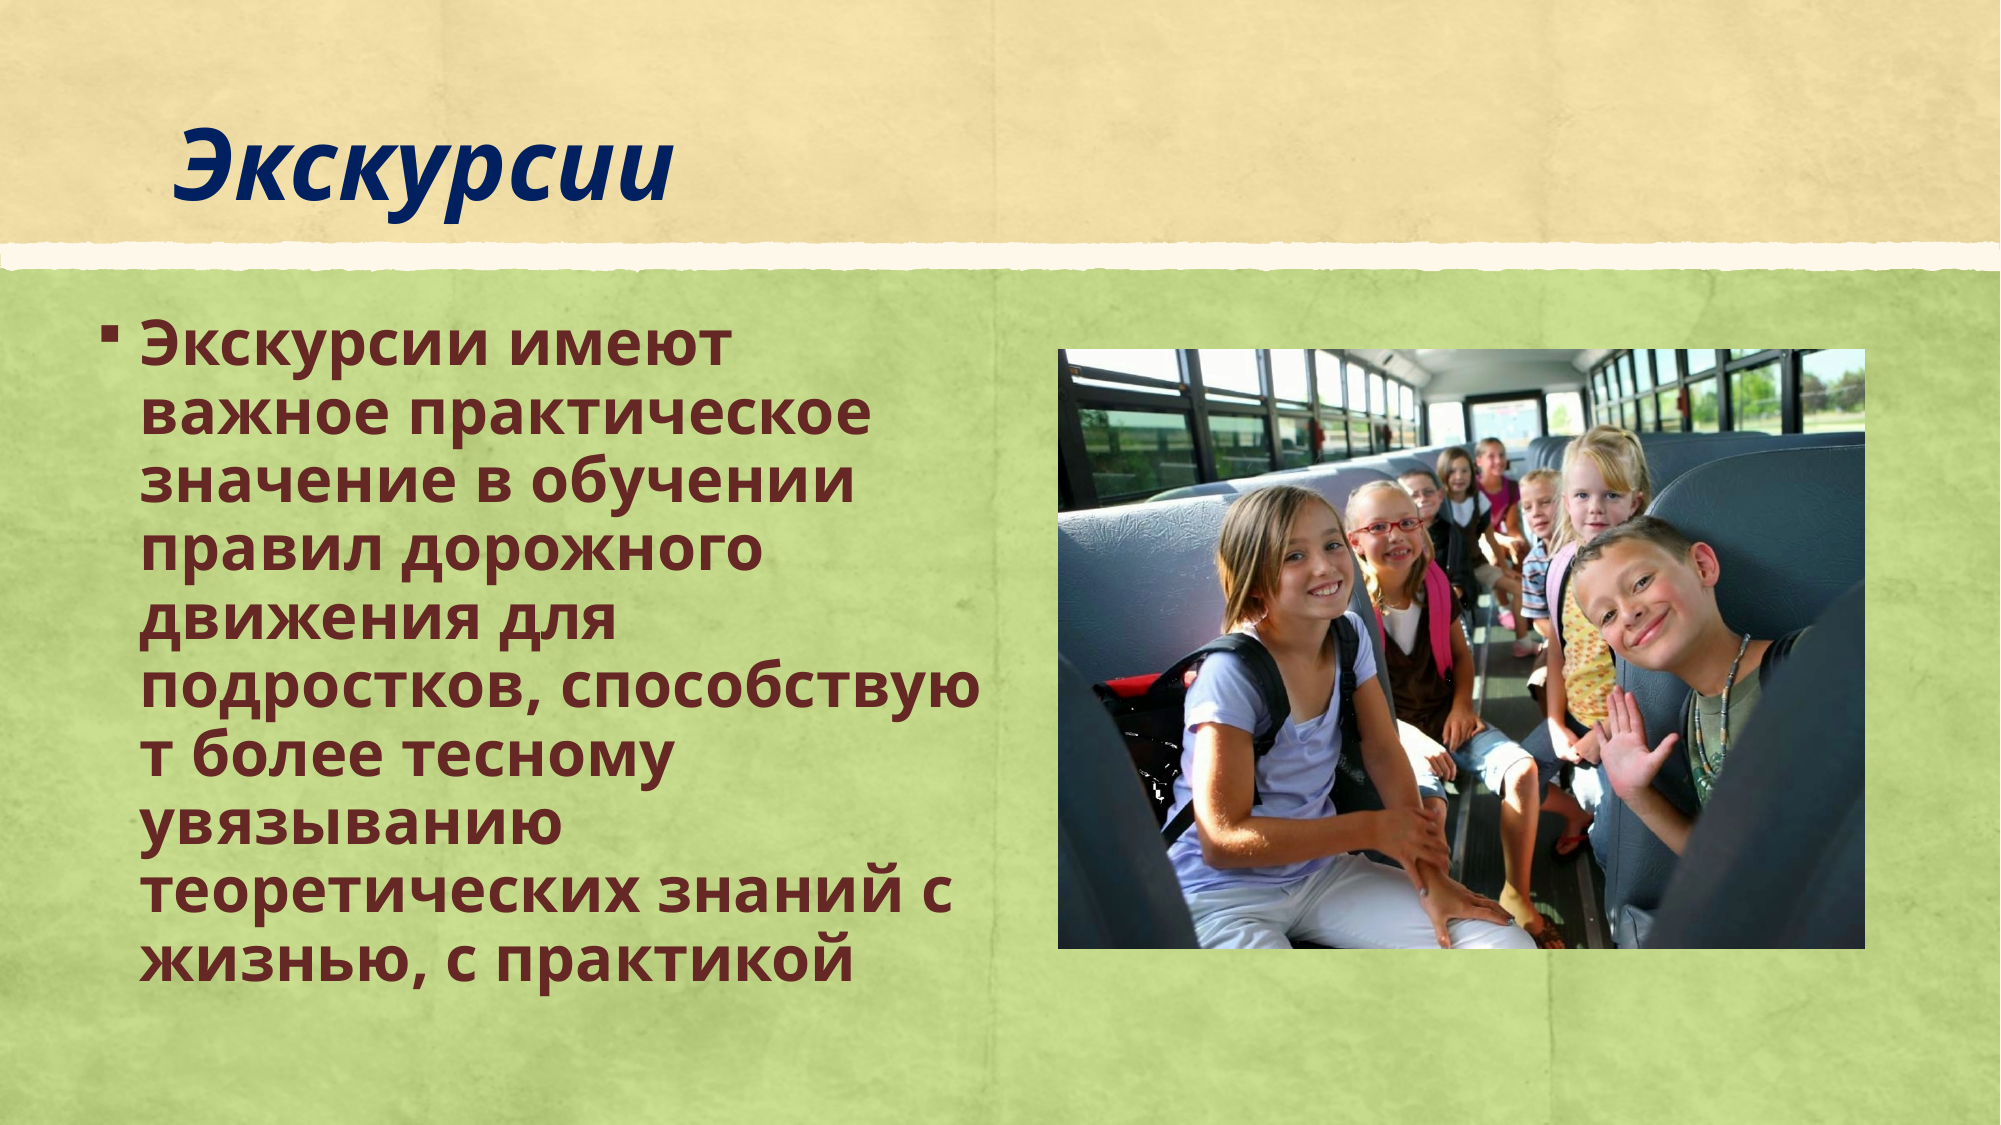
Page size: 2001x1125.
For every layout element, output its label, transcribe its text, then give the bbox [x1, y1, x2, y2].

title Экскурсии [158, 42, 1659, 231]
picture [1058, 348, 1866, 950]
list Экскурсии имеют важное практическое значение в обучении правил дорожного движения для подростков, способствуют более тесному увязыванию теоретических знаний с жизнью, с практикой [81, 303, 1010, 1004]
